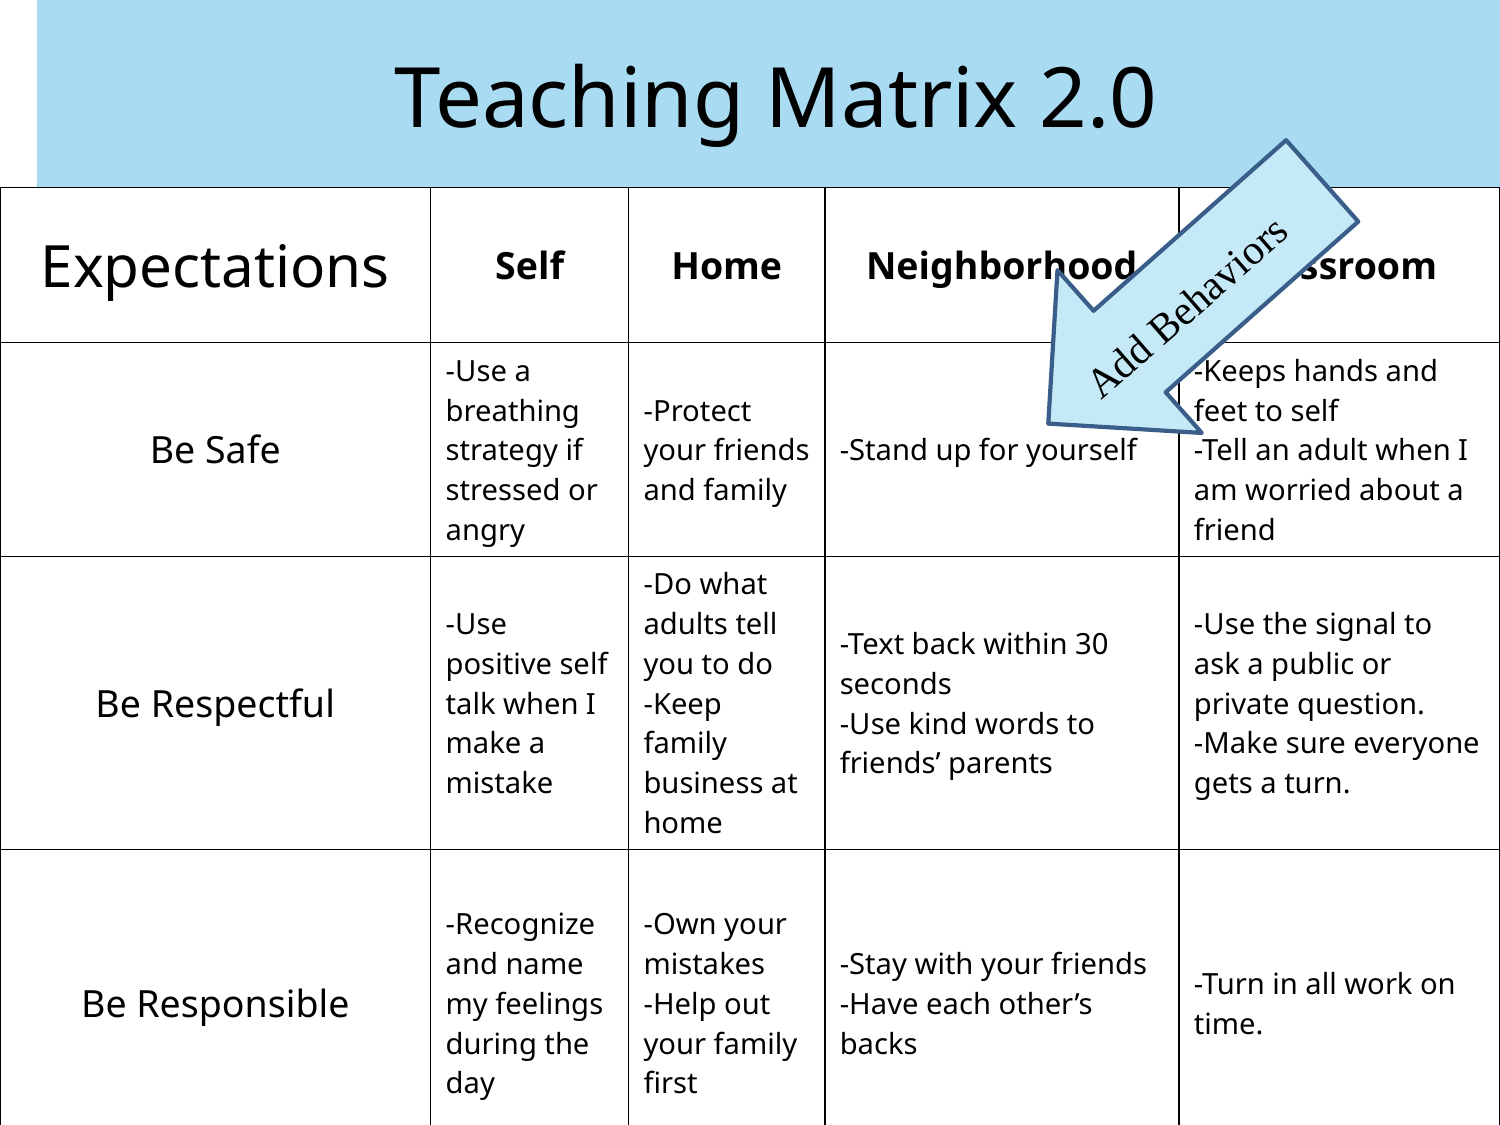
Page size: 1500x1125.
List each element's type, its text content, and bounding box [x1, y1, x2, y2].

table_header Home [629, 188, 824, 342]
table_cell -Do what adults tell you to do -Keep family business at home [629, 557, 824, 849]
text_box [983, 92, 1388, 513]
table_cell -Use positive self talk when I make a mistake [431, 557, 628, 849]
table_header Classroom [1393, 188, 1499, 342]
table_header Neighborhood [826, 188, 978, 342]
title Teaching Matrix 2.0 [36, 0, 1500, 187]
table_cell Be Respectful [1, 557, 430, 849]
table_cell -Turn in all work on time. [1180, 850, 1499, 1125]
table_cell Be Responsible [1, 850, 430, 1125]
table_header Self [431, 188, 628, 342]
table_cell -Use a breathing strategy if stressed or angry [431, 343, 628, 556]
table_cell -Stand up for yourself [826, 343, 1178, 556]
table_header Expectations [1, 188, 430, 342]
table_cell -Own your mistakes -Help out your family first [629, 850, 824, 1125]
table_cell -Use the signal to ask a public or private question. -Make sure everyone gets a turn. [1180, 557, 1499, 849]
table_cell -Text back within 30 seconds -Use kind words to friends’ parents [826, 557, 1178, 849]
table_cell -Protect your friends and family [629, 343, 824, 556]
table_cell -Keeps hands and feet to self -Tell an adult when I am worried about a friend [1180, 343, 1499, 556]
table_cell Be Safe [1, 343, 430, 556]
table_cell -Stay with your friends -Have each other’s backs [826, 850, 1178, 1125]
table_cell -Recognize and name my feelings during the day [431, 850, 628, 1125]
